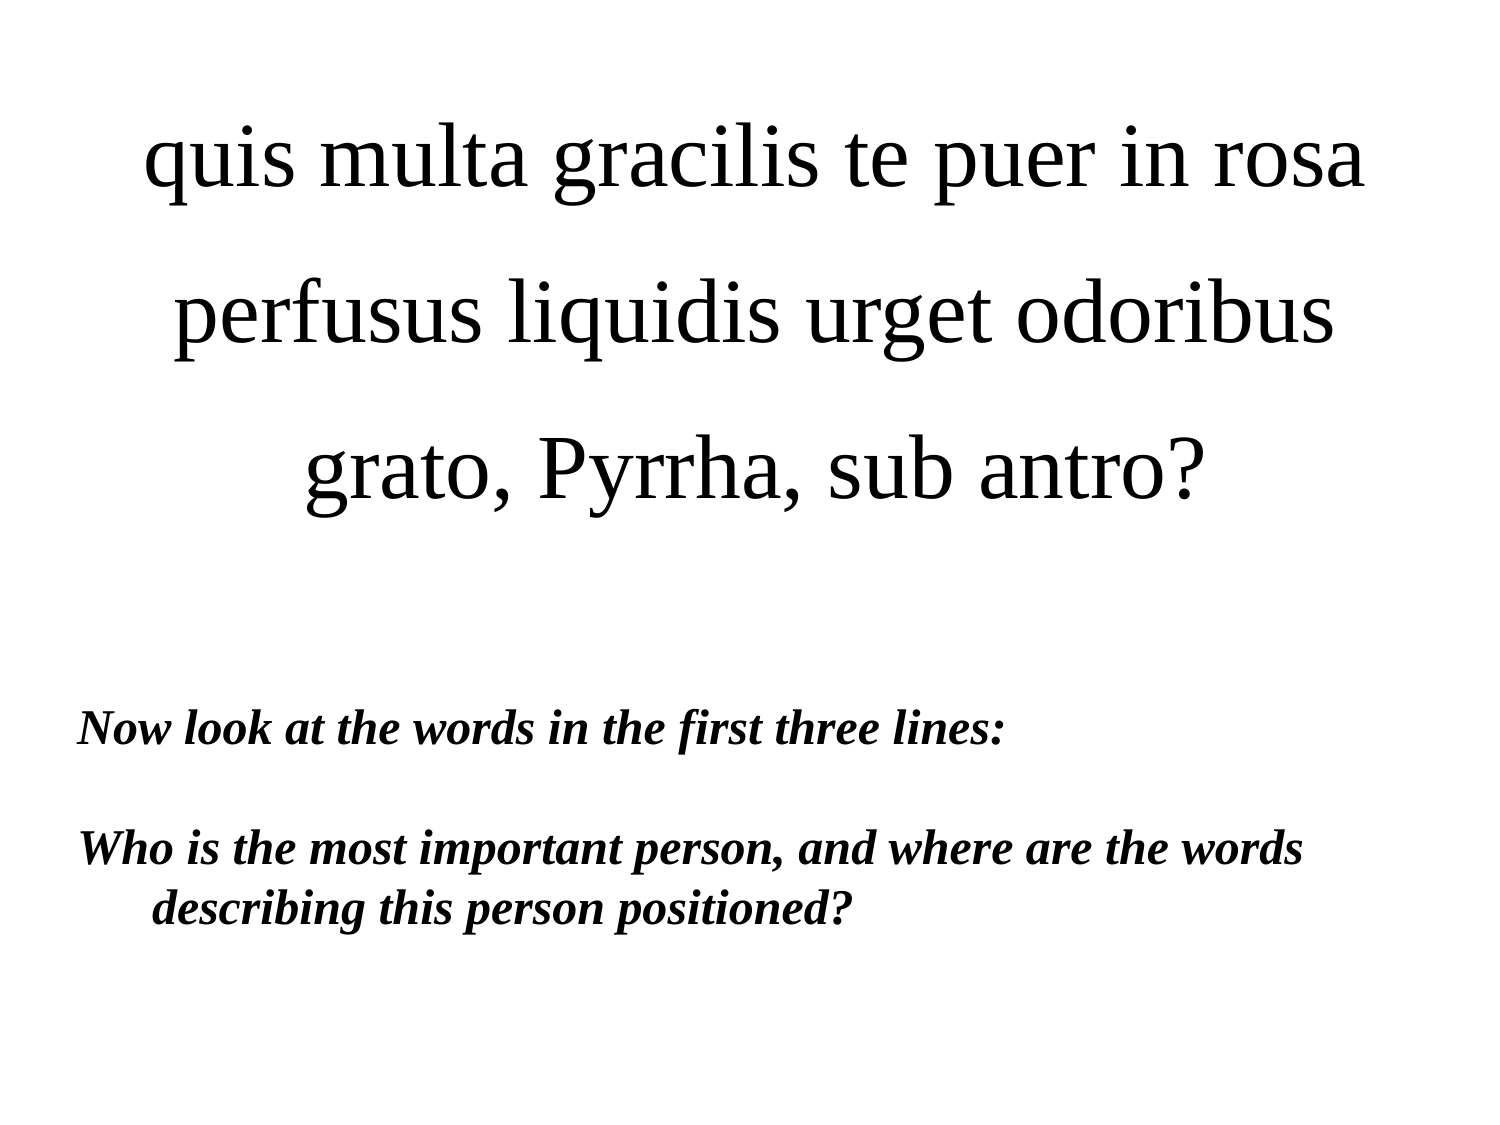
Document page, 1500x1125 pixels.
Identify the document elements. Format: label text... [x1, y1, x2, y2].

text_box Now look at the words in the first three lines: Who is the most important person, and where are the words describing this person positioned? [62, 687, 1500, 943]
text_box quis multa gracilis te puer in rosa perfusus liquidis urget odoribus grato, Pyrrha, sub antro? [62, 87, 1450, 524]
